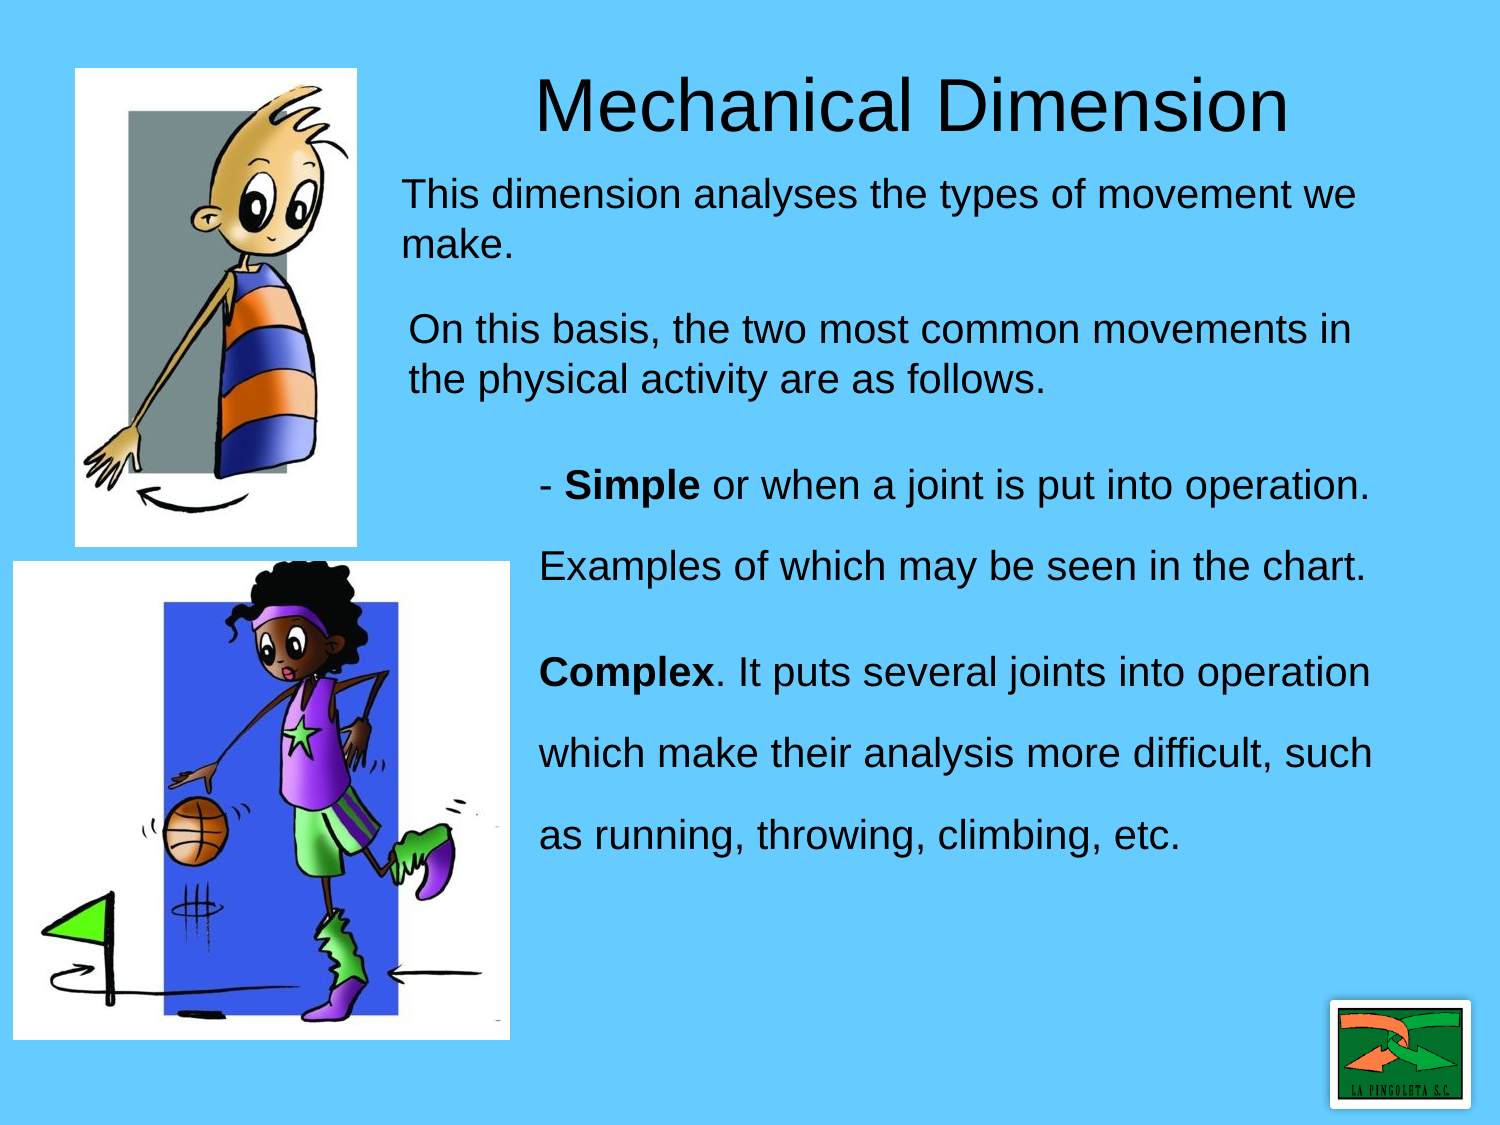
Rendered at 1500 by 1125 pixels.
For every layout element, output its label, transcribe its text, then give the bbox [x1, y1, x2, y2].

text_box Mechanical Dimension [527, 18, 1298, 155]
picture [13, 561, 511, 1040]
text_box On this basis, the two most common movements in the physical activity are as follows. [393, 294, 1432, 410]
picture [1335, 1005, 1466, 1104]
text_box This dimension analyses the types of movement we make. [386, 159, 1425, 275]
text_box - Simple or when a joint is put into operation. Examples of which may be seen in the chart. Complex. It puts several joints into operation which make their analysis more difficult, such as running, throwing, climbing, etc. [538, 426, 1425, 858]
picture [74, 68, 358, 547]
